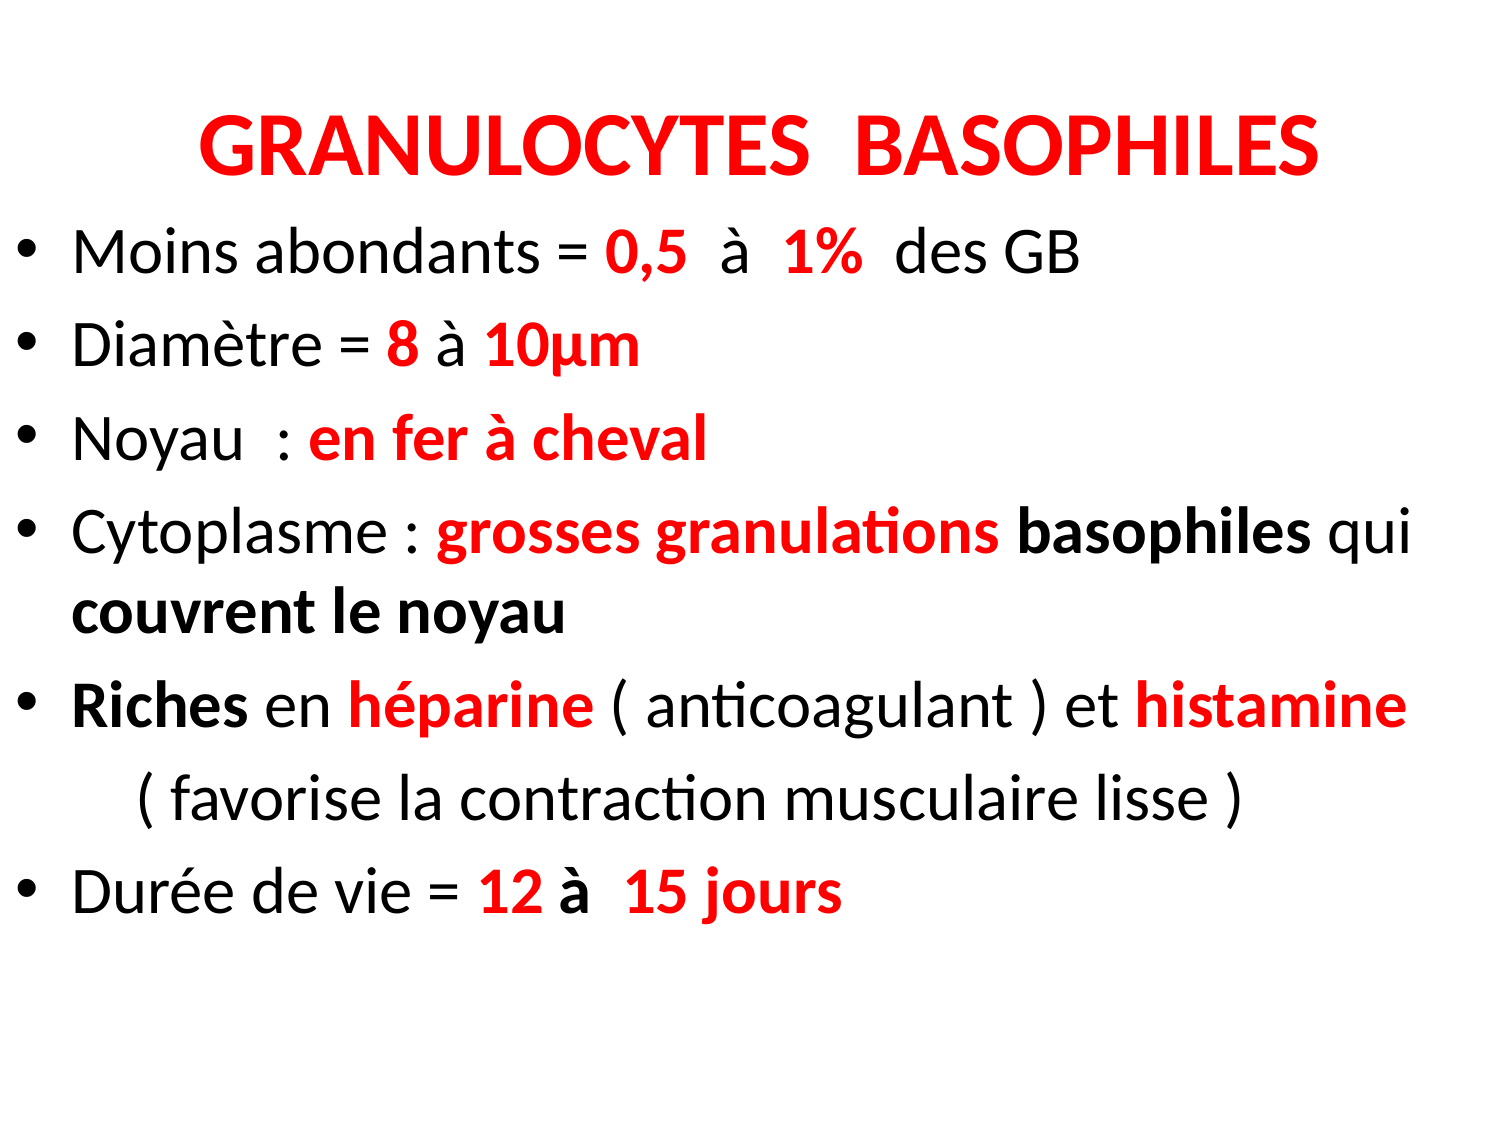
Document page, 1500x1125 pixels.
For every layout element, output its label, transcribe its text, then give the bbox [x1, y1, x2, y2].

title GRANULOCYTES BASOPHILES [75, 45, 1425, 199]
list Moins abondants = 0,5 à 1% des GB Diamètre = 8 à 10µm Noyau : en fer à cheval Cytoplasme : grosses granulations basophiles qui couvrent le noyau Riches en héparine ( anticoagulant ) et histamine ( favorise la contraction musculaire lisse ) Durée de vie = 12 à 15 jours [0, 199, 1500, 1125]
